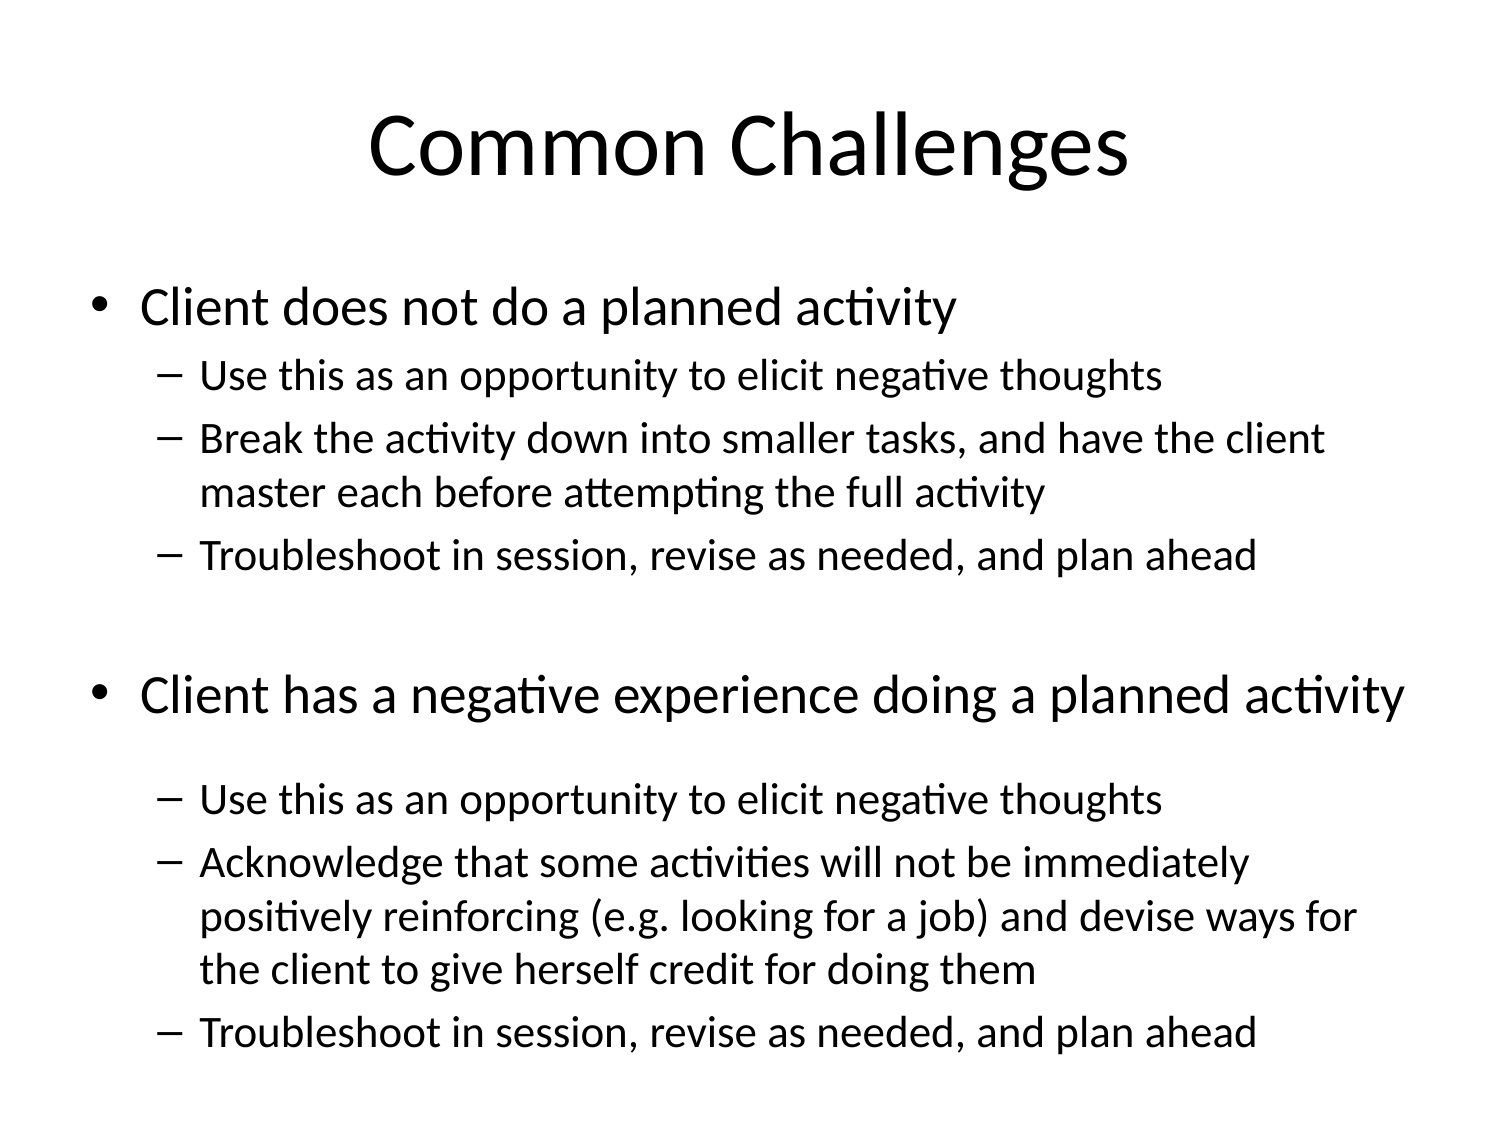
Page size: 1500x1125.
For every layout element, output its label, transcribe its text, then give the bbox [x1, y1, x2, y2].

title Common Challenges [75, 45, 1425, 233]
list Client does not do a planned activity Use this as an opportunity to elicit negative thoughts Break the activity down into smaller tasks, and have the client master each before attempting the full activity Troubleshoot in session, revise as needed, and plan ahead Client has a negative experience doing a planned activity Use this as an opportunity to elicit negative thoughts Acknowledge that some activities will not be immediately positively reinforcing (e.g. looking for a job) and devise ways for the client to give herself credit for doing them Troubleshoot in session, revise as needed, and plan ahead [75, 262, 1425, 1095]
